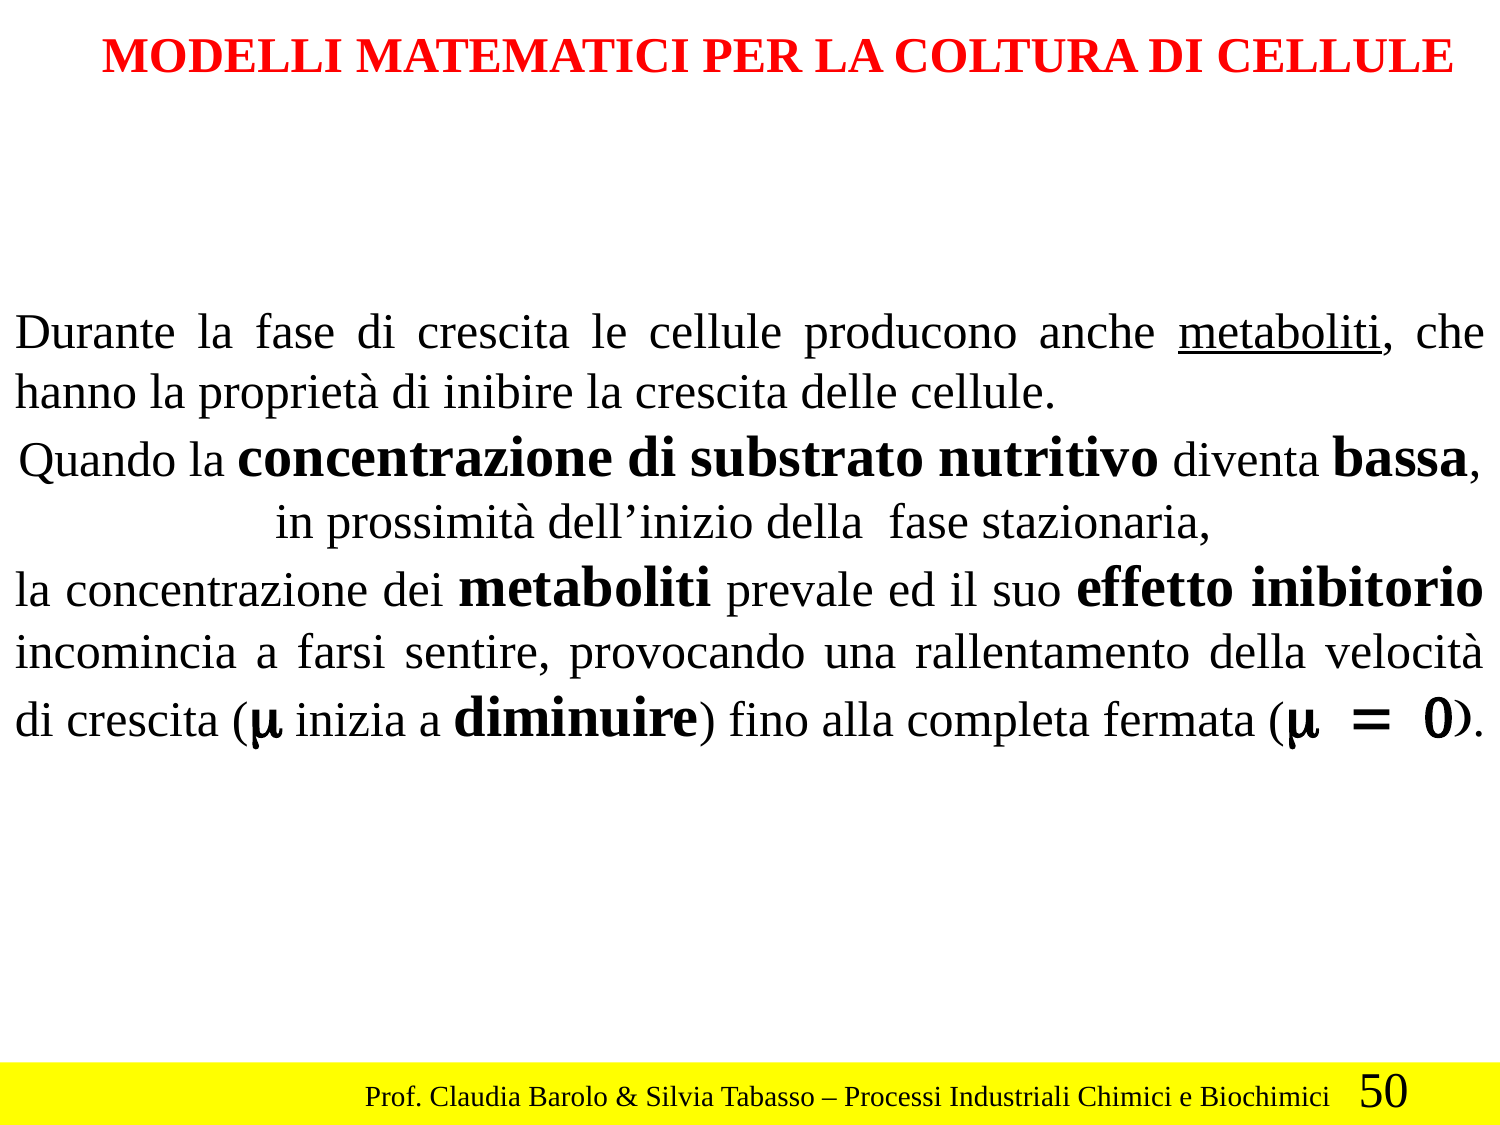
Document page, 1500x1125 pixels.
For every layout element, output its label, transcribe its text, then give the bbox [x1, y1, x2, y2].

text_box Durante la fase di crescita le cellule producono anche metaboliti, che hanno la proprietà di inibire la crescita delle cellule. Quando la concentrazione di substrato nutritivo diventa bassa, in prossimità dell’inizio della fase stazionaria, la concentrazione dei metaboliti prevale ed il suo effetto inibitorio incomincia a farsi sentire, provocando una rallentamento della velocità di crescita (m inizia a diminuire) fino alla completa fermata (m = 0). [0, 290, 1500, 756]
text_box 50 [1343, 1049, 1500, 1125]
text_box MODELLI MATEMATICI PER LA COLTURA DI CELLULE [87, 15, 1470, 90]
